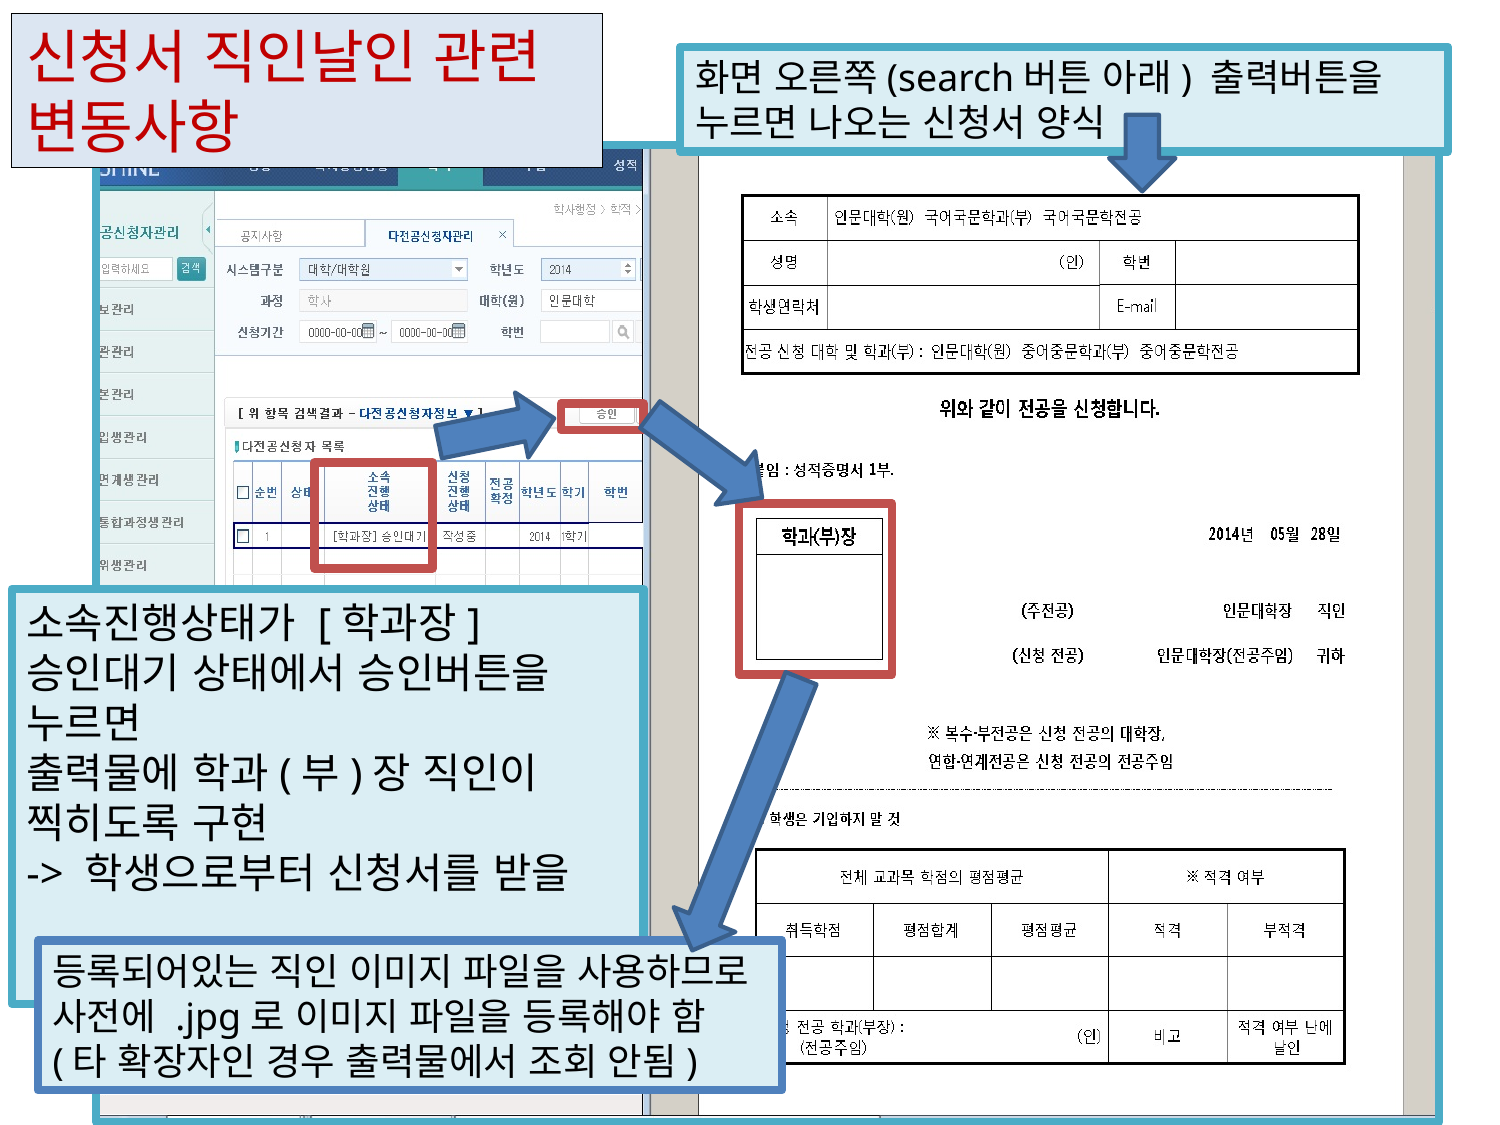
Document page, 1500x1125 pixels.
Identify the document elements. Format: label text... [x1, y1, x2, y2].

text_box 화면 오른쪽(search버튼 아래) 출력버튼을 누르면 나오는 신청서 양식 [680, 46, 1448, 152]
text_box 등록되어있는 직인 이미지 파일을 사용하므로 사전에 .jpg로 이미지 파일을 등록해야 함 (타 확장자인 경우 출력물에서 조회 안됨) [37, 940, 94, 1091]
text_box 소속진행상태가 [학과장]승인대기 상태에서 승인버튼을 누르면 출력물에 학과(부)장 직인이 찍히도록 구현 -> 학생으로부터 신청서를 받을 필요 없음 [11, 589, 94, 1004]
text_box 신청서 직인날인 관련 변동사항 [11, 13, 603, 168]
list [100, 148, 1436, 1118]
text_box [1123, 112, 1162, 146]
